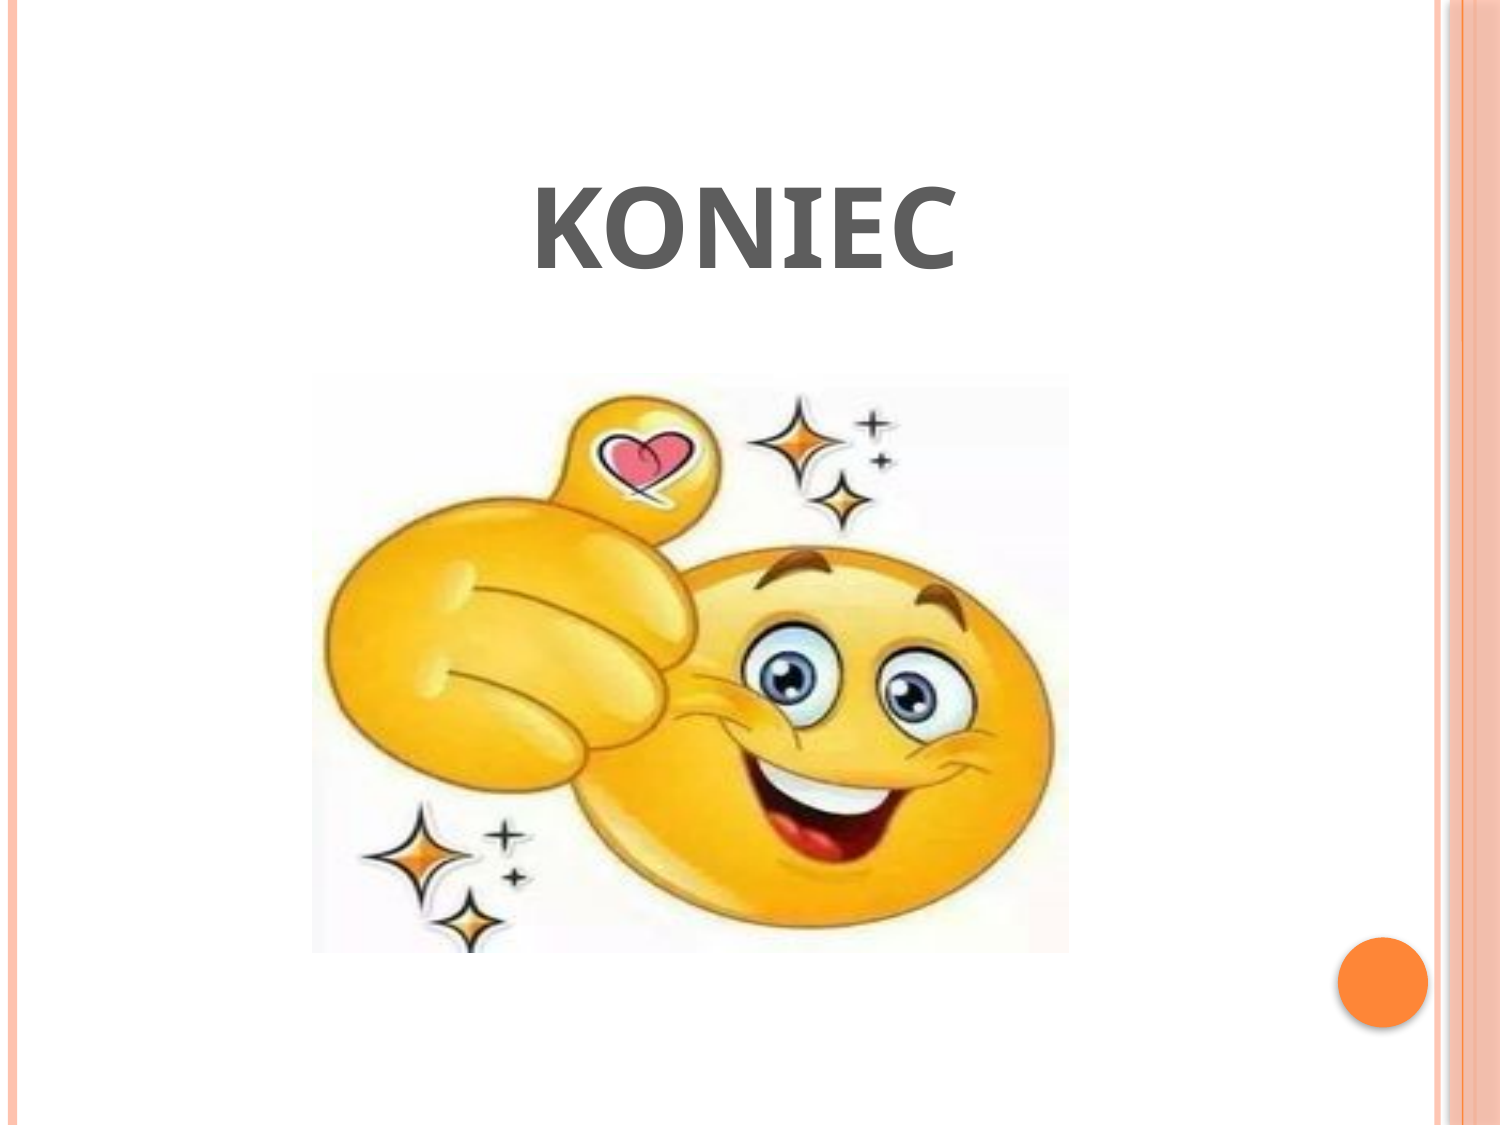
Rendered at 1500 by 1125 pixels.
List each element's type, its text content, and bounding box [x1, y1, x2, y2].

picture [312, 372, 1070, 953]
text_box KONIEC [513, 148, 976, 299]
